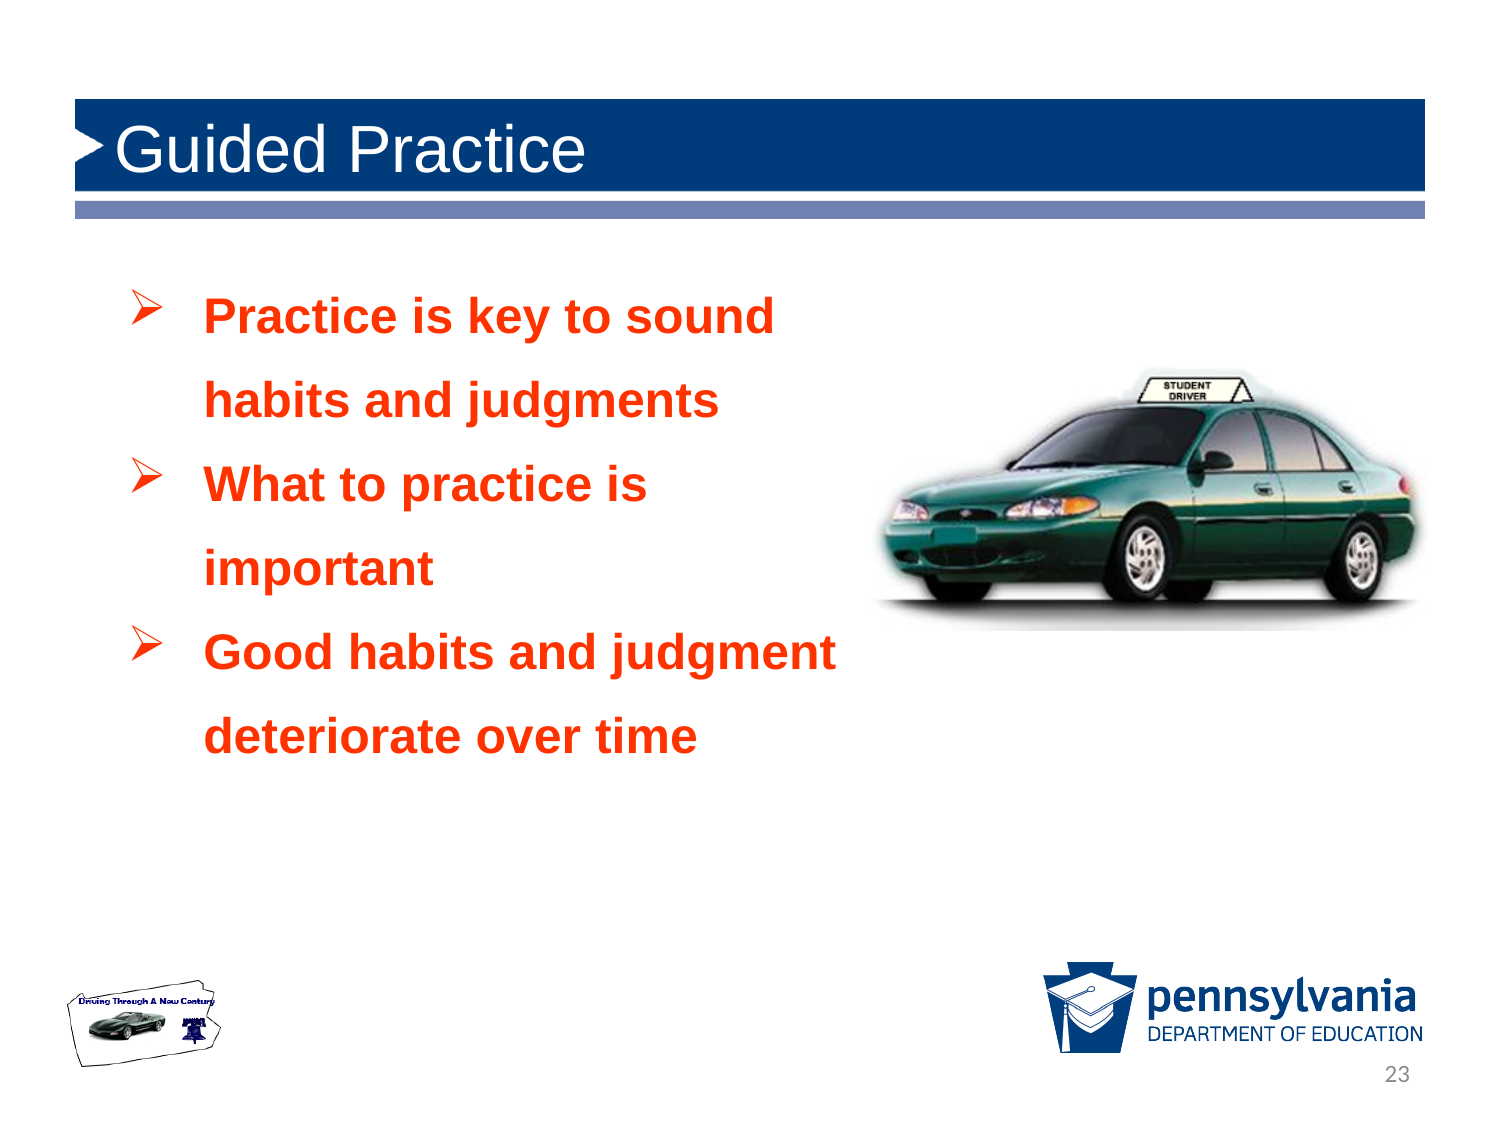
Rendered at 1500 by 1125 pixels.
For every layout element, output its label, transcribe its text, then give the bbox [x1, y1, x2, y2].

picture [862, 362, 1429, 631]
picture [1043, 962, 1422, 1053]
picture [62, 971, 225, 1073]
slide_number 23 [1074, 1042, 1425, 1103]
text_box Practice is key to sound habits and judgments What to practice is important Good habits and judgment deteriorate over time [112, 252, 863, 834]
title Guided Practice [70, 52, 1421, 240]
picture [1421, 99, 1425, 219]
